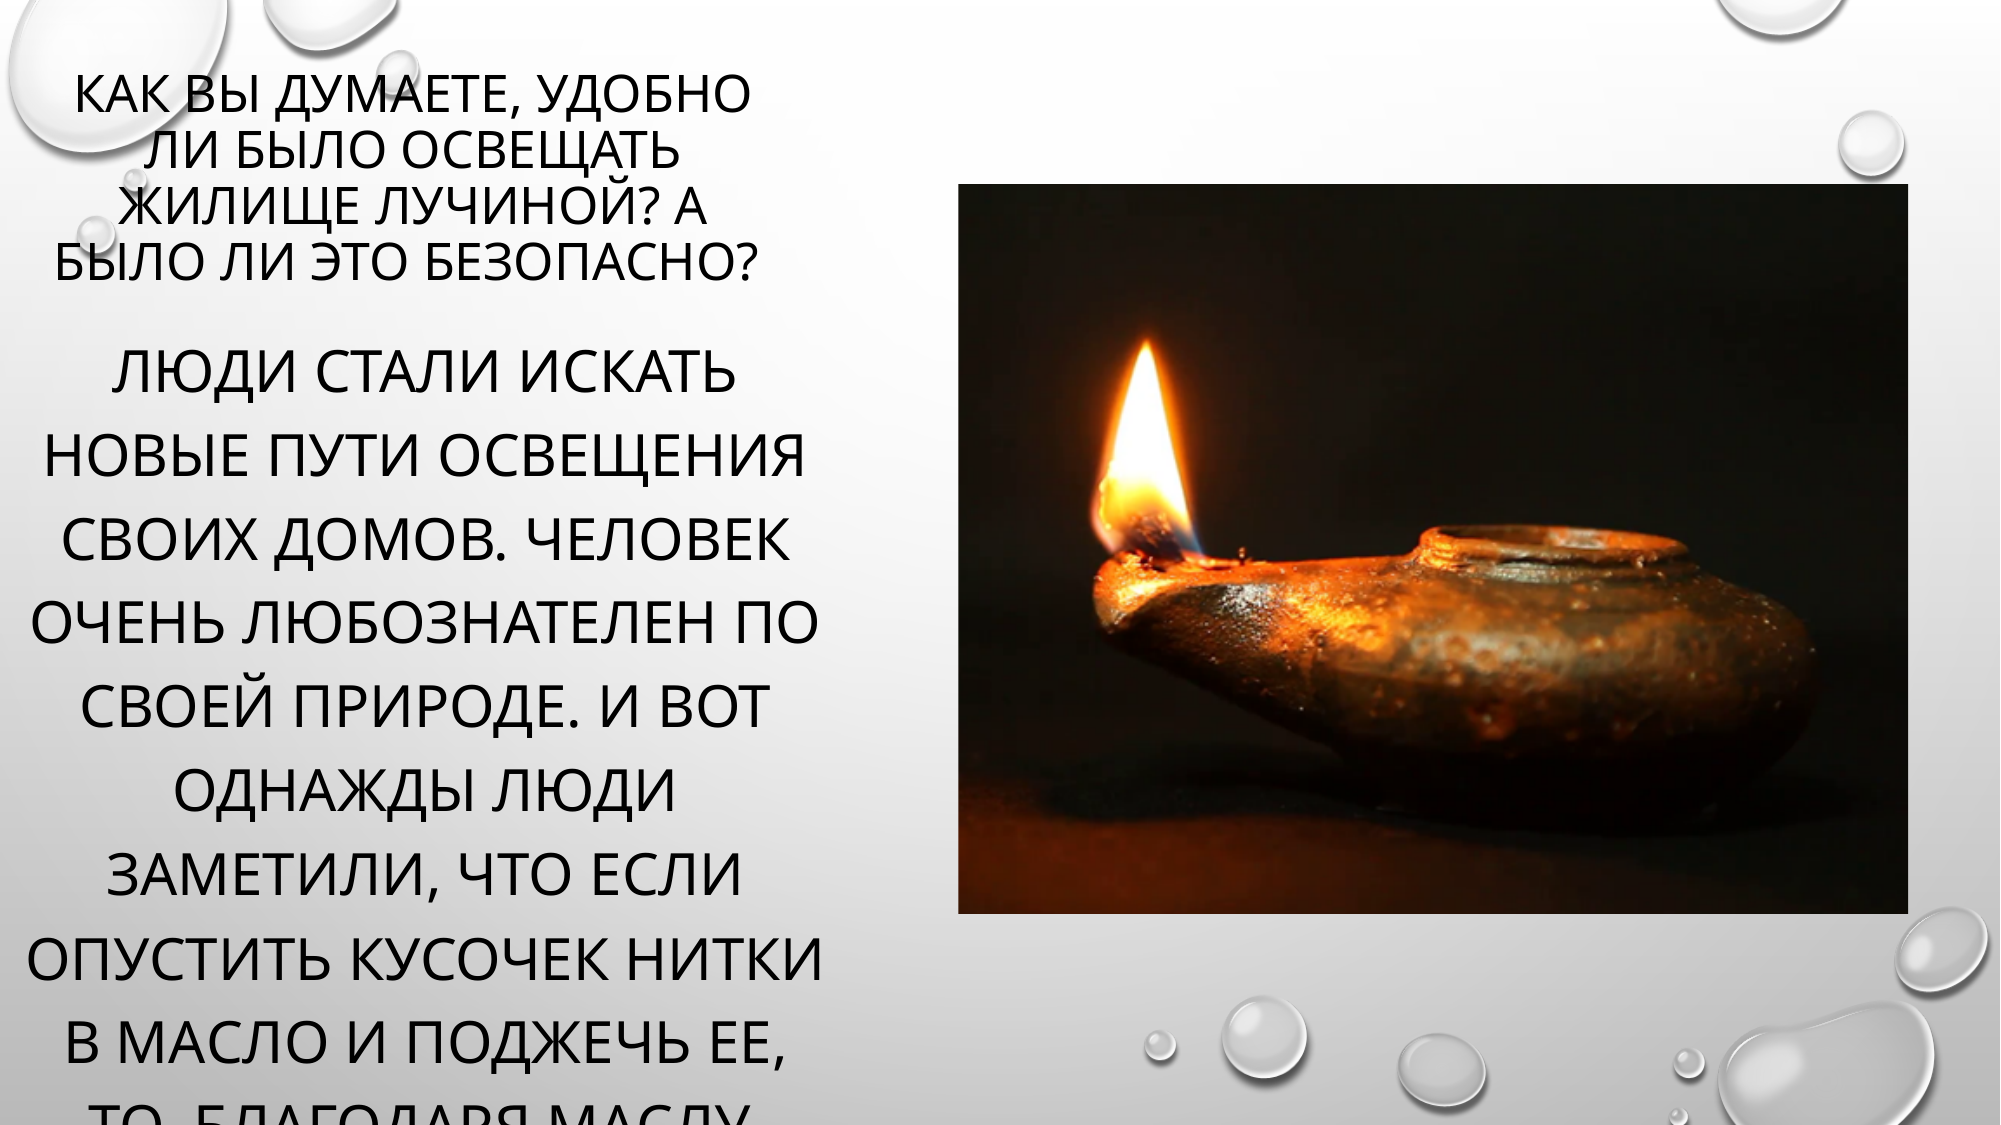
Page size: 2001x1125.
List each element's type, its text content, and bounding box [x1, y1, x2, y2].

list Люди стали искать новые пути освещения своих домов. Человек очень любознателен по своей природе. И вот однажды люди заметили, что если опустить кусочек нитки в масло и поджечь ее, то, благодаря маслу, огонь будет долго гореть. Так появились масляные лампы. [0, 312, 852, 950]
picture [0, 0, 2000, 1125]
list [957, 184, 1909, 915]
title Как вы думаете, удобно ли было освещать жилище лучиной? А было ли это безопасно? [31, 22, 796, 312]
